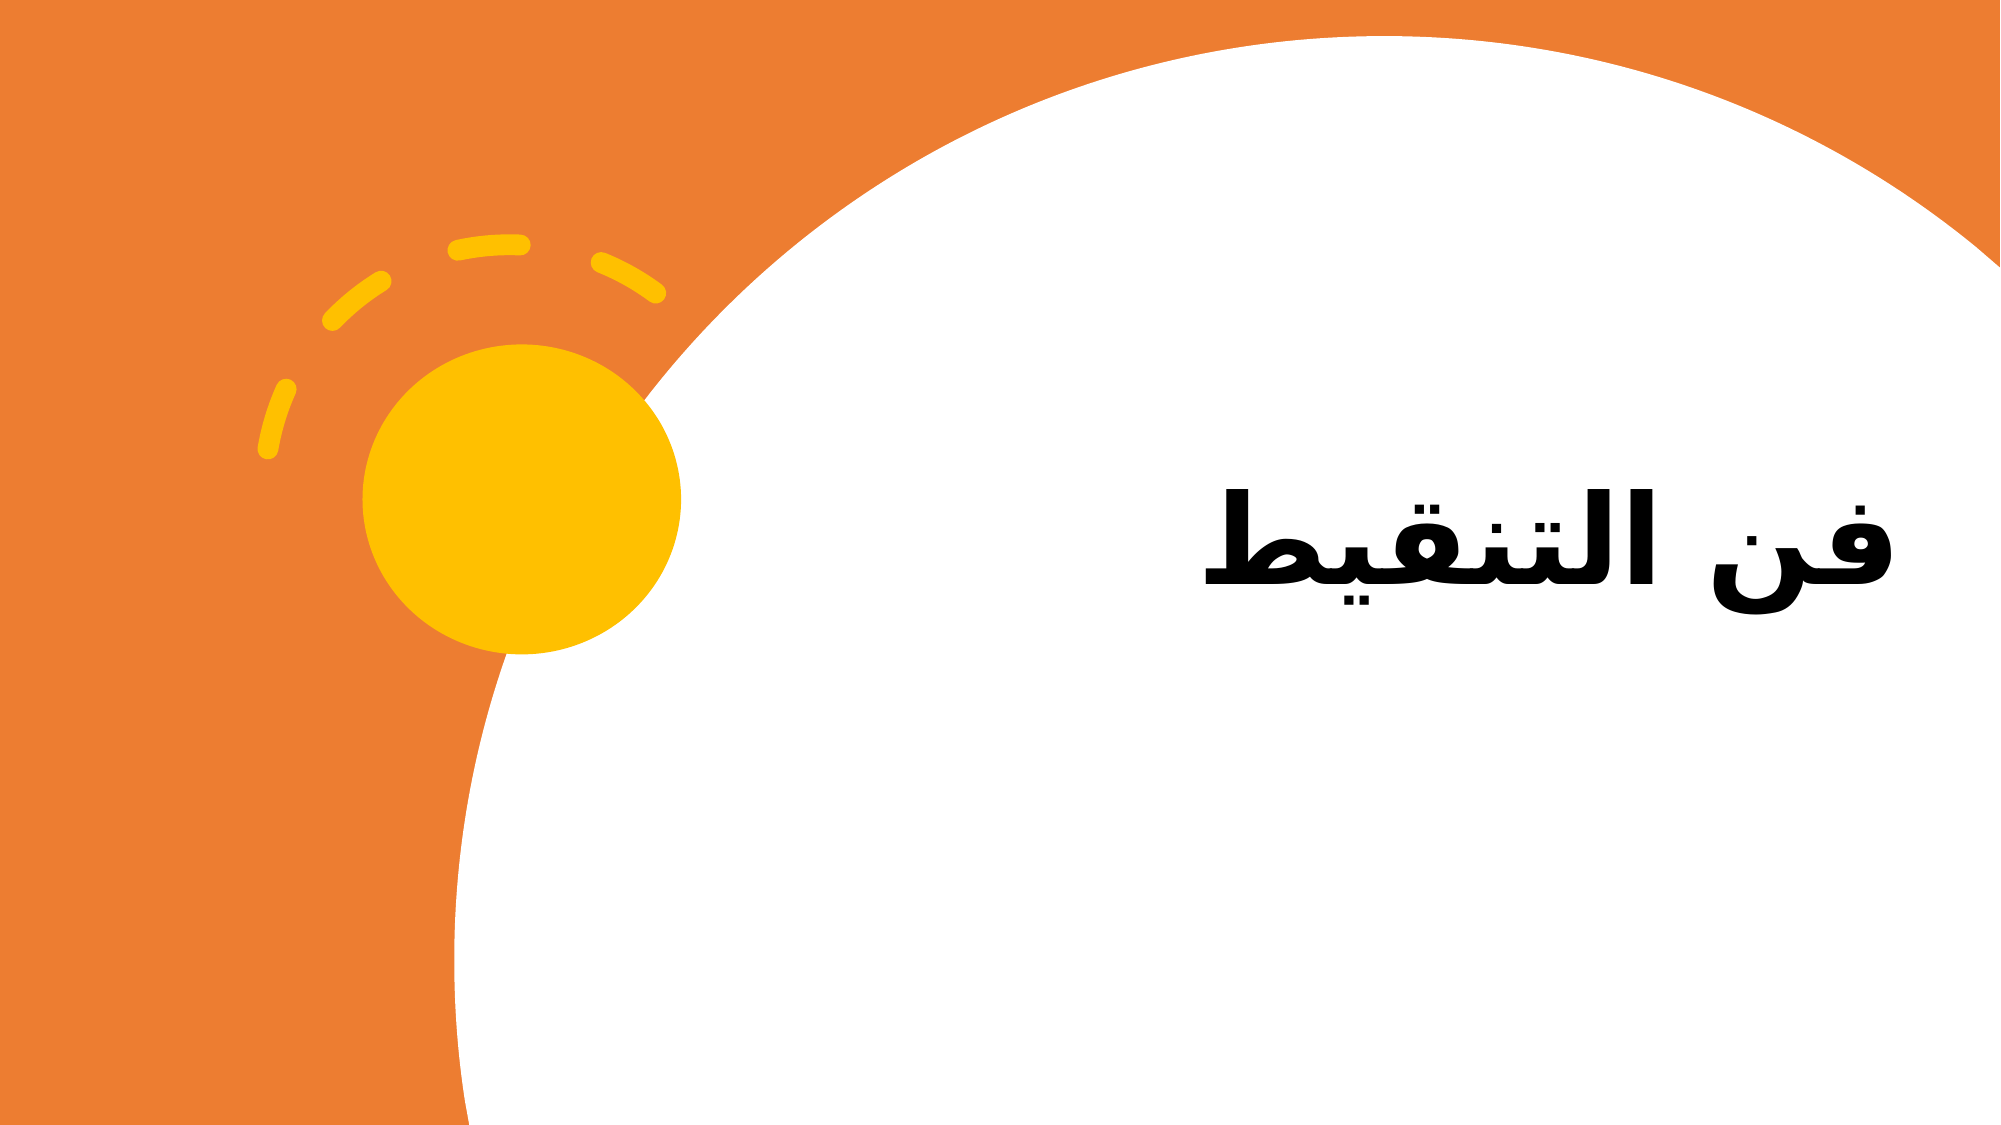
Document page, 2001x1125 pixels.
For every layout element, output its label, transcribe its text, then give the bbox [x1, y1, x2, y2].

text_box [0, 0, 2000, 1125]
text_box [267, 244, 676, 490]
text_box [453, 35, 2000, 1125]
title فن التنقيط [662, 318, 1917, 770]
text_box [361, 373, 662, 656]
